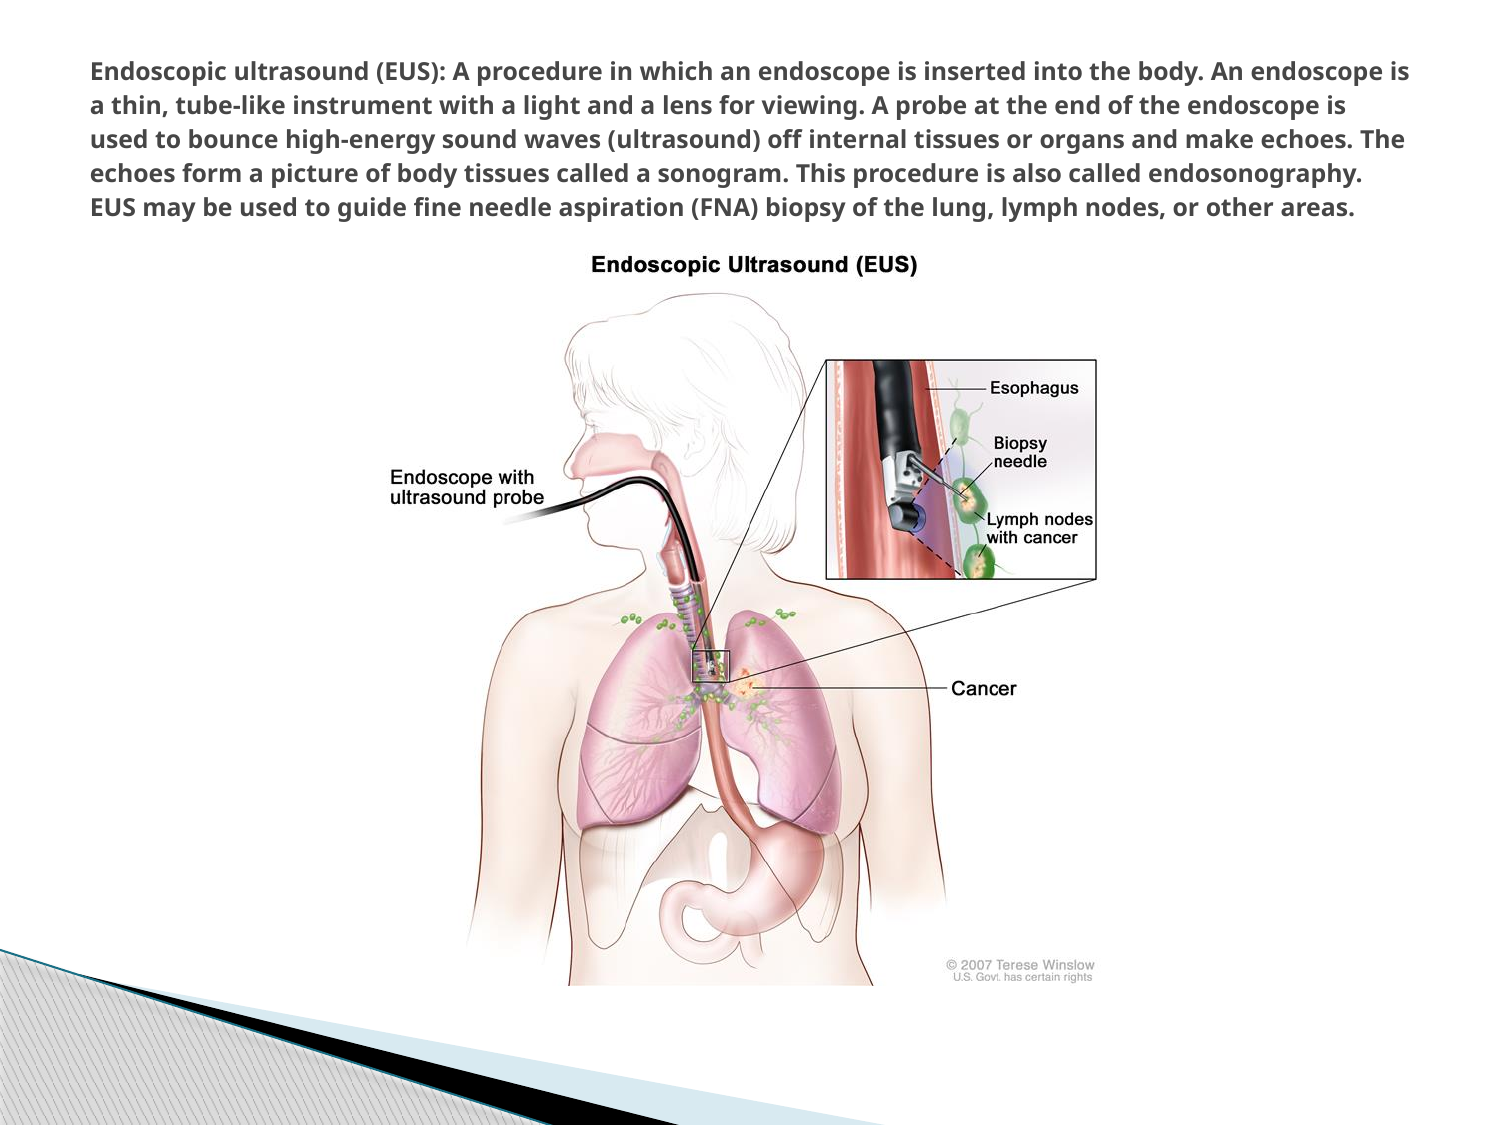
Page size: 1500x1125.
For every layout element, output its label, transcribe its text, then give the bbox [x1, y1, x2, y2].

title Endoscopic ultrasound (EUS): A procedure in which an endoscope is inserted into the body. An endoscope is a thin, tube-like instrument with a light and a lens for viewing. A probe at the end of the endoscope is used to bounce high-energy sound waves (ultrasound) off internal tissues or organs and make echoes. The echoes form a picture of body tissues called a sonogram. This procedure is also called endosonography. EUS may be used to guide fine needle aspiration (FNA) biopsy of the lung, lymph nodes, or other areas. [75, 45, 1425, 233]
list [378, 242, 1122, 986]
